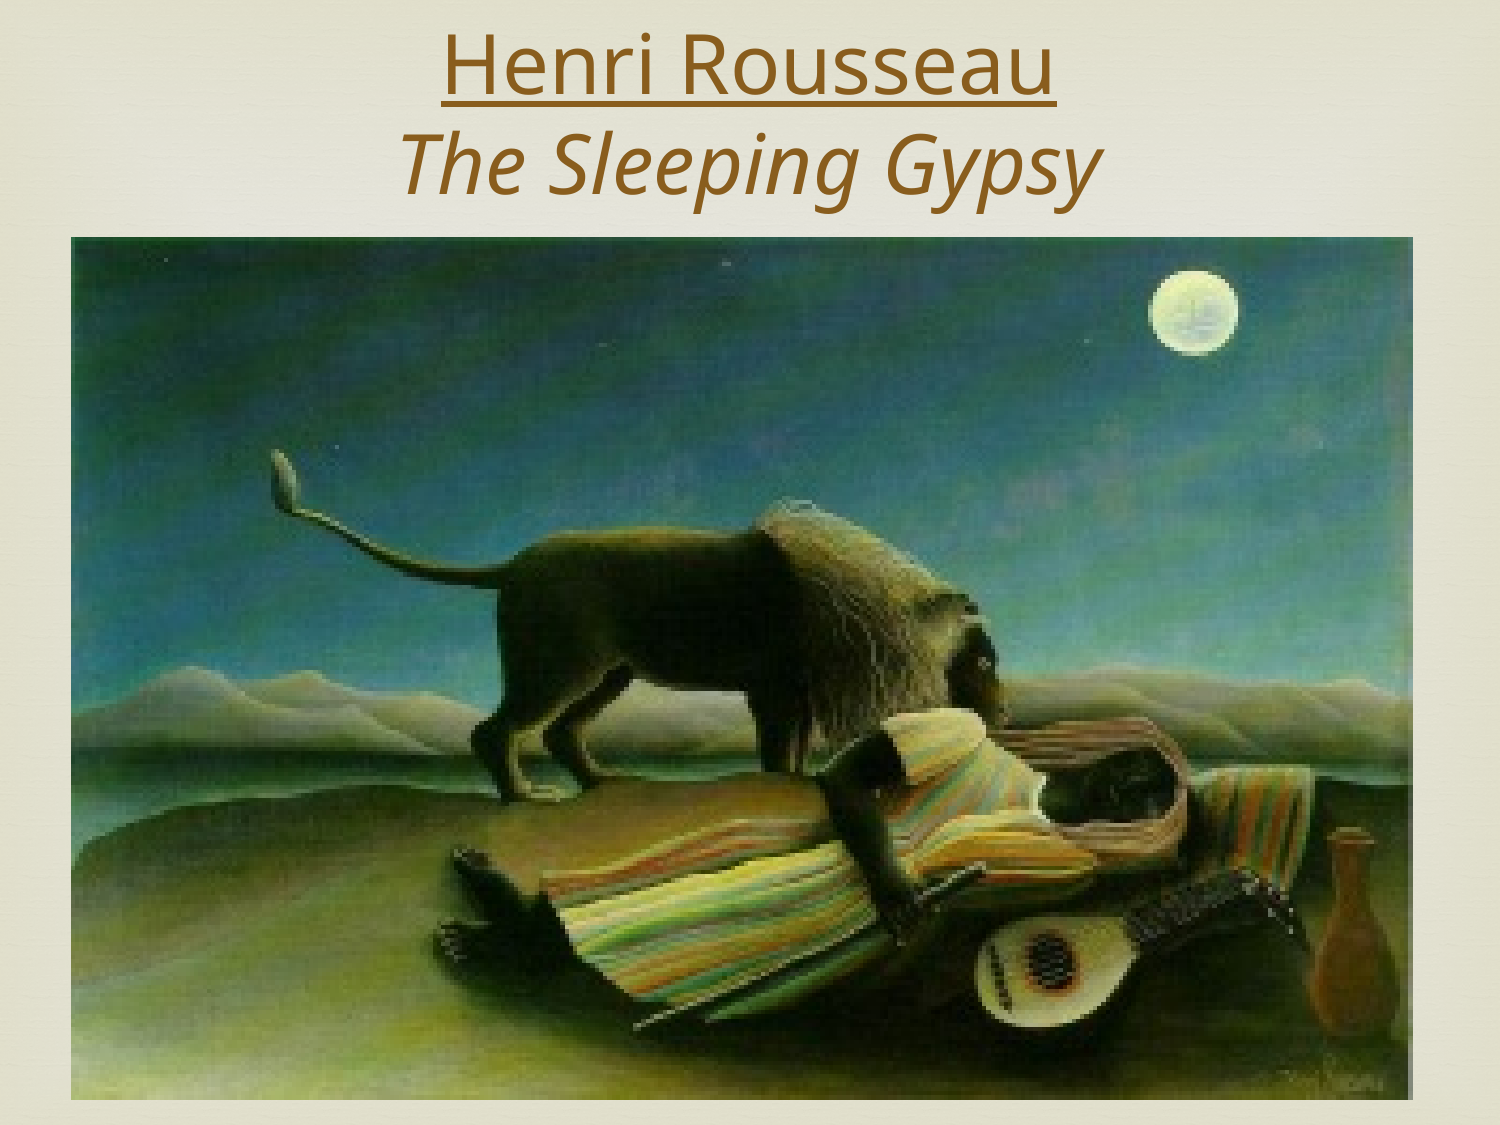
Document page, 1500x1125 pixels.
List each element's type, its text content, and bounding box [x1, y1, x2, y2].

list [70, 236, 1413, 1101]
title Henri Rousseau The Sleeping Gypsy [112, 24, 1386, 198]
